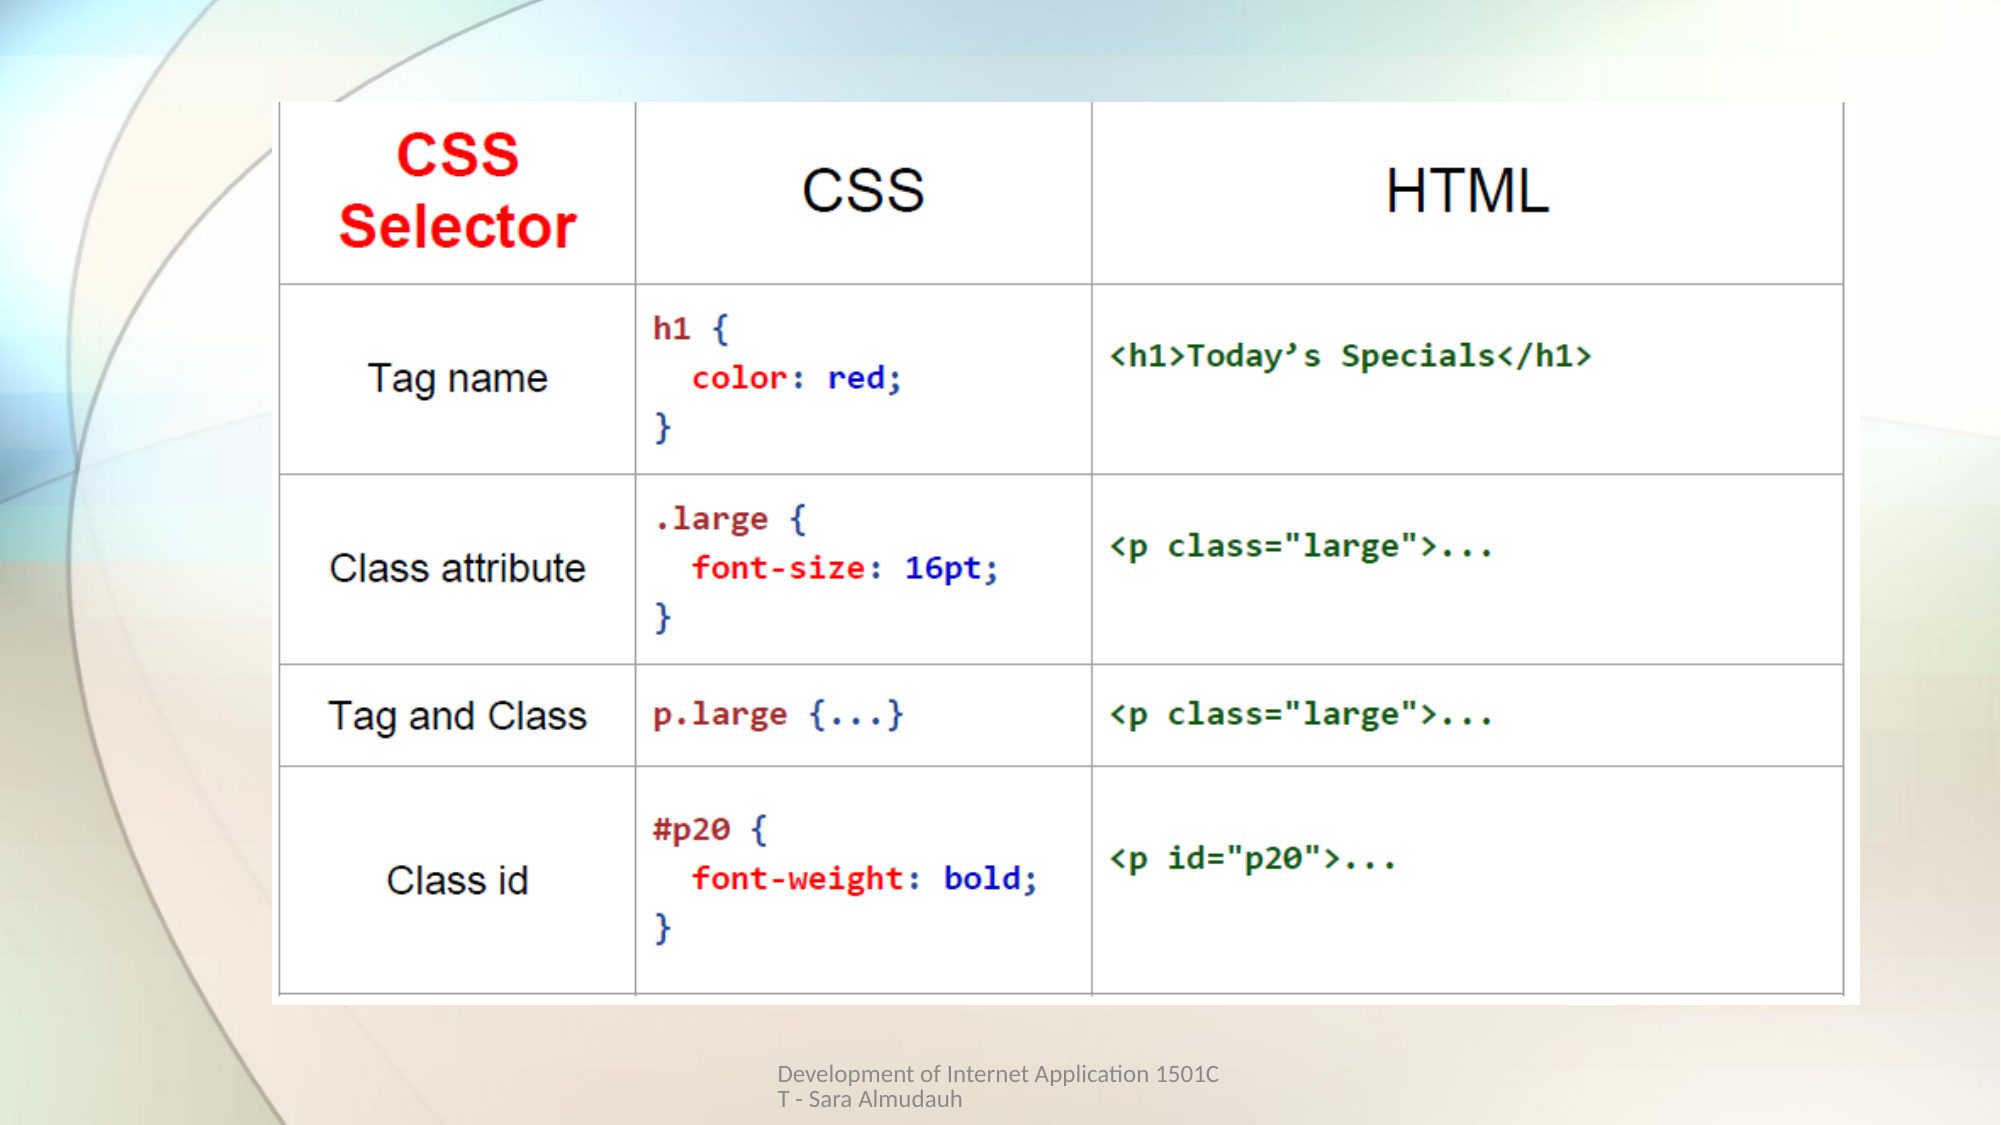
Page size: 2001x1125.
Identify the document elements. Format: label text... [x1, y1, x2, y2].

footer Development of Internet Application 1501CT - Sara Almudauh [762, 1042, 1238, 1103]
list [272, 101, 1860, 1005]
picture [0, 0, 2001, 1125]
